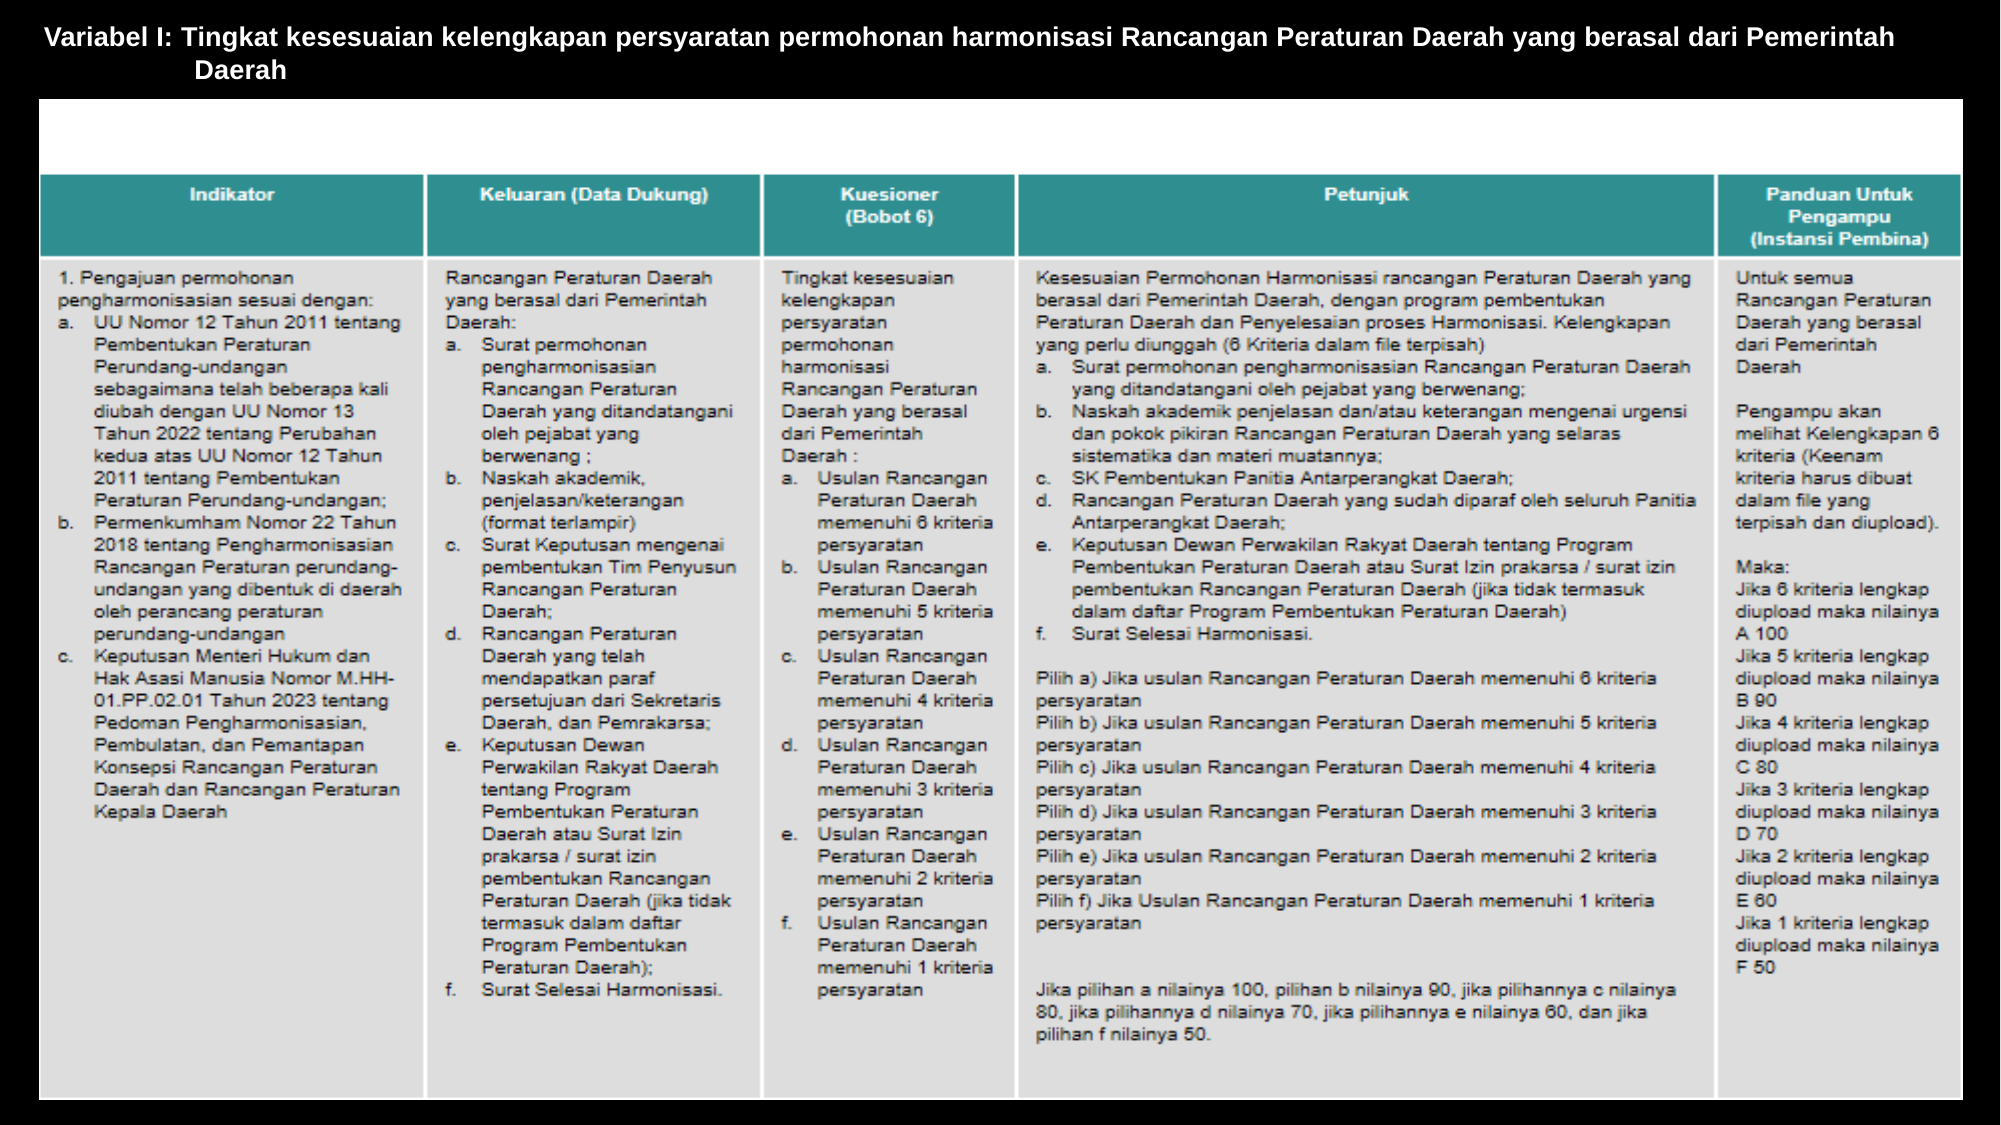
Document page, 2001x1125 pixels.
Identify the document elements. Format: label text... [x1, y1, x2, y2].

picture [39, 99, 1963, 1101]
text_box Variabel I: Tingkat kesesuaian kelengkapan persyaratan permohonan harmonisasi Rancangan Peraturan Daerah yang berasal dari Pemerintah Daerah [41, 16, 1913, 85]
